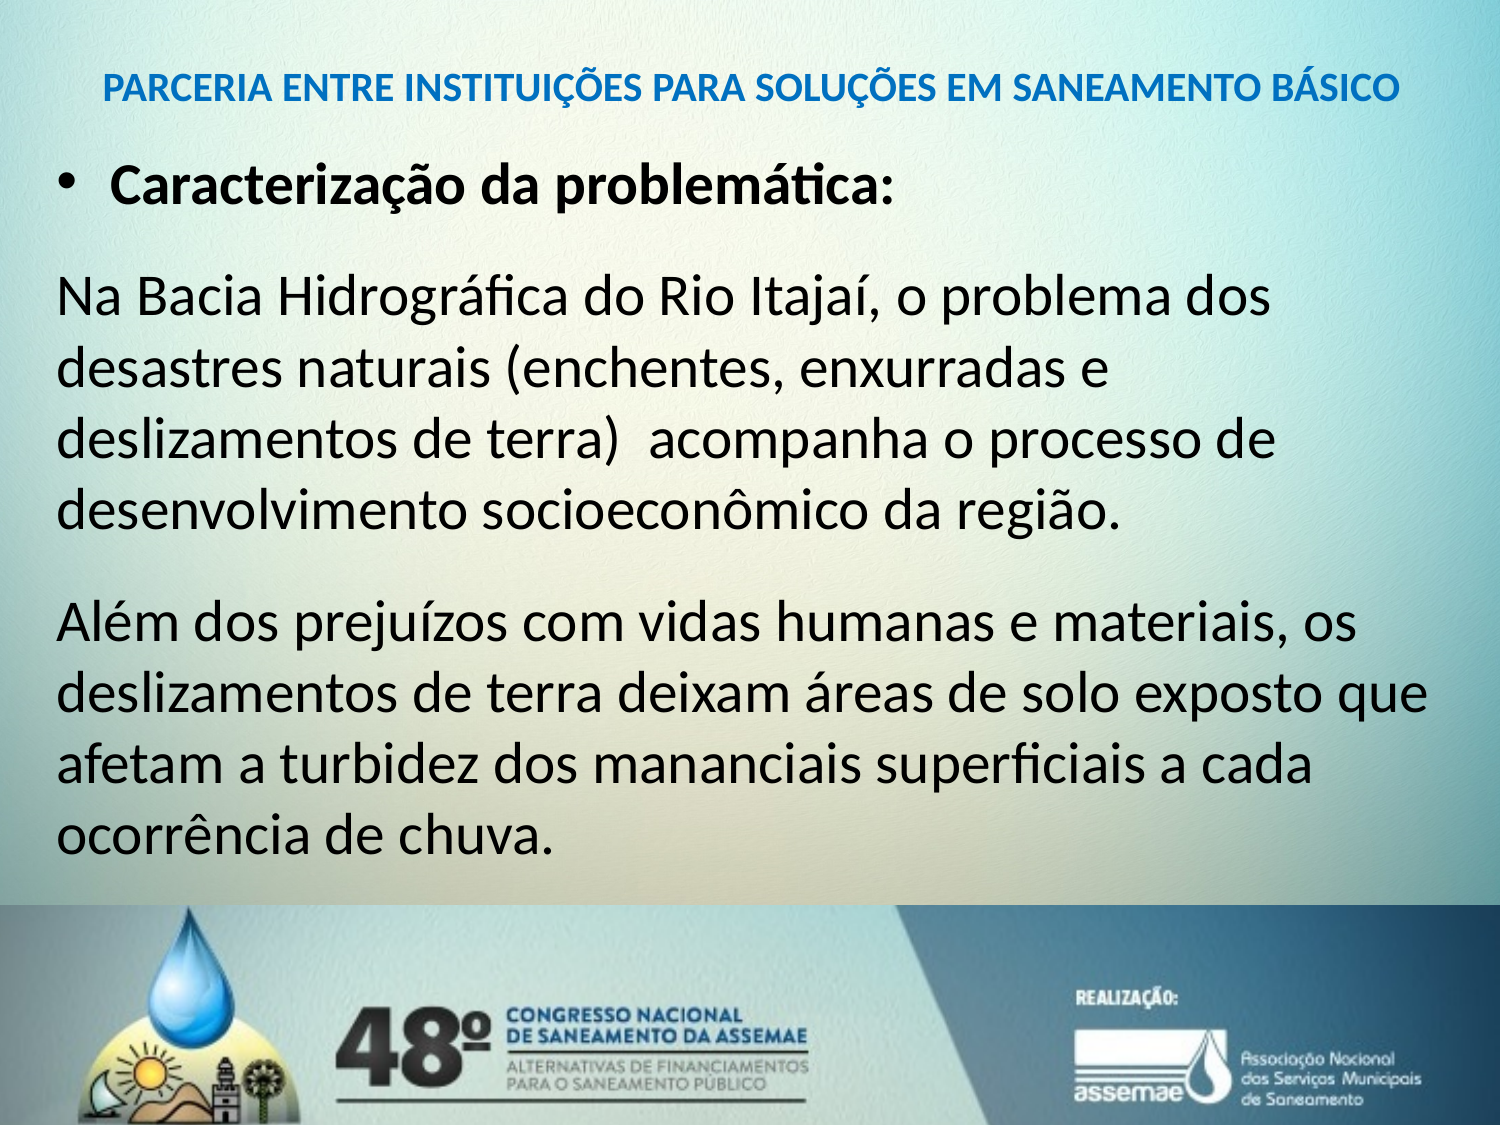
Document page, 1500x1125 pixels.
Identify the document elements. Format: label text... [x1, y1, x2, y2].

list Caracterização da problemática: Na Bacia Hidrográfica do Rio Itajaí, o problema dos desastres naturais (enchentes, enxurradas e deslizamentos de terra) acompanha o processo de desenvolvimento socioeconômico da região. Além dos prejuízos com vidas humanas e materiais, os deslizamentos de terra deixam áreas de solo exposto que afetam a turbidez dos mananciais superficiais a cada ocorrência de chuva. [41, 137, 1483, 880]
title PARCERIA ENTRE INSTITUIÇÕES PARA SOLUÇÕES EM SANEAMENTO BÁSICO [76, 30, 1427, 137]
picture [0, 0, 1500, 1125]
